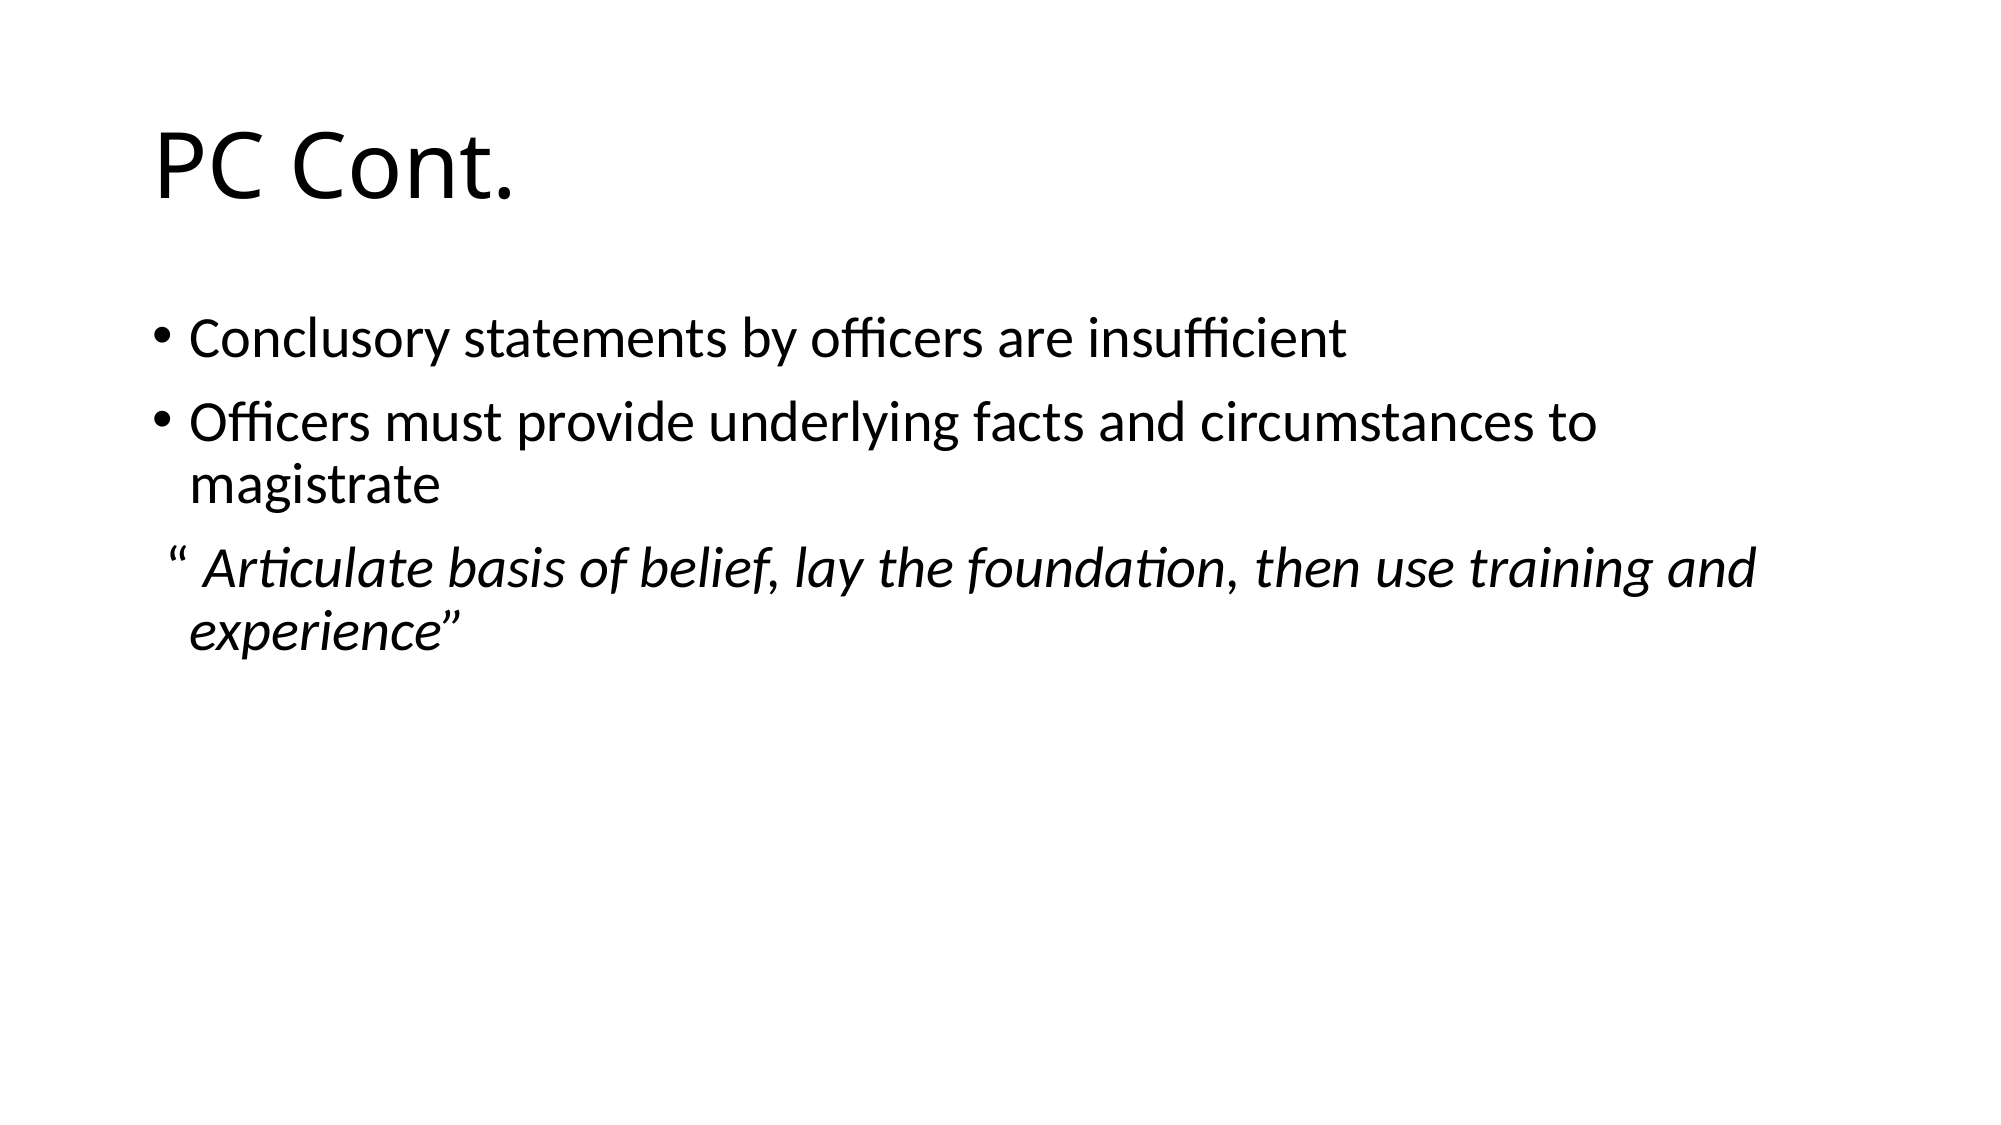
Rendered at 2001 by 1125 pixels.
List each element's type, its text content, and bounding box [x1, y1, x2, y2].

list Conclusory statements by officers are insufficient Officers must provide underlying facts and circumstances to magistrate “ Articulate basis of belief, lay the foundation, then use training and experience” [137, 299, 1863, 1014]
title PC Cont. [137, 59, 1863, 278]
